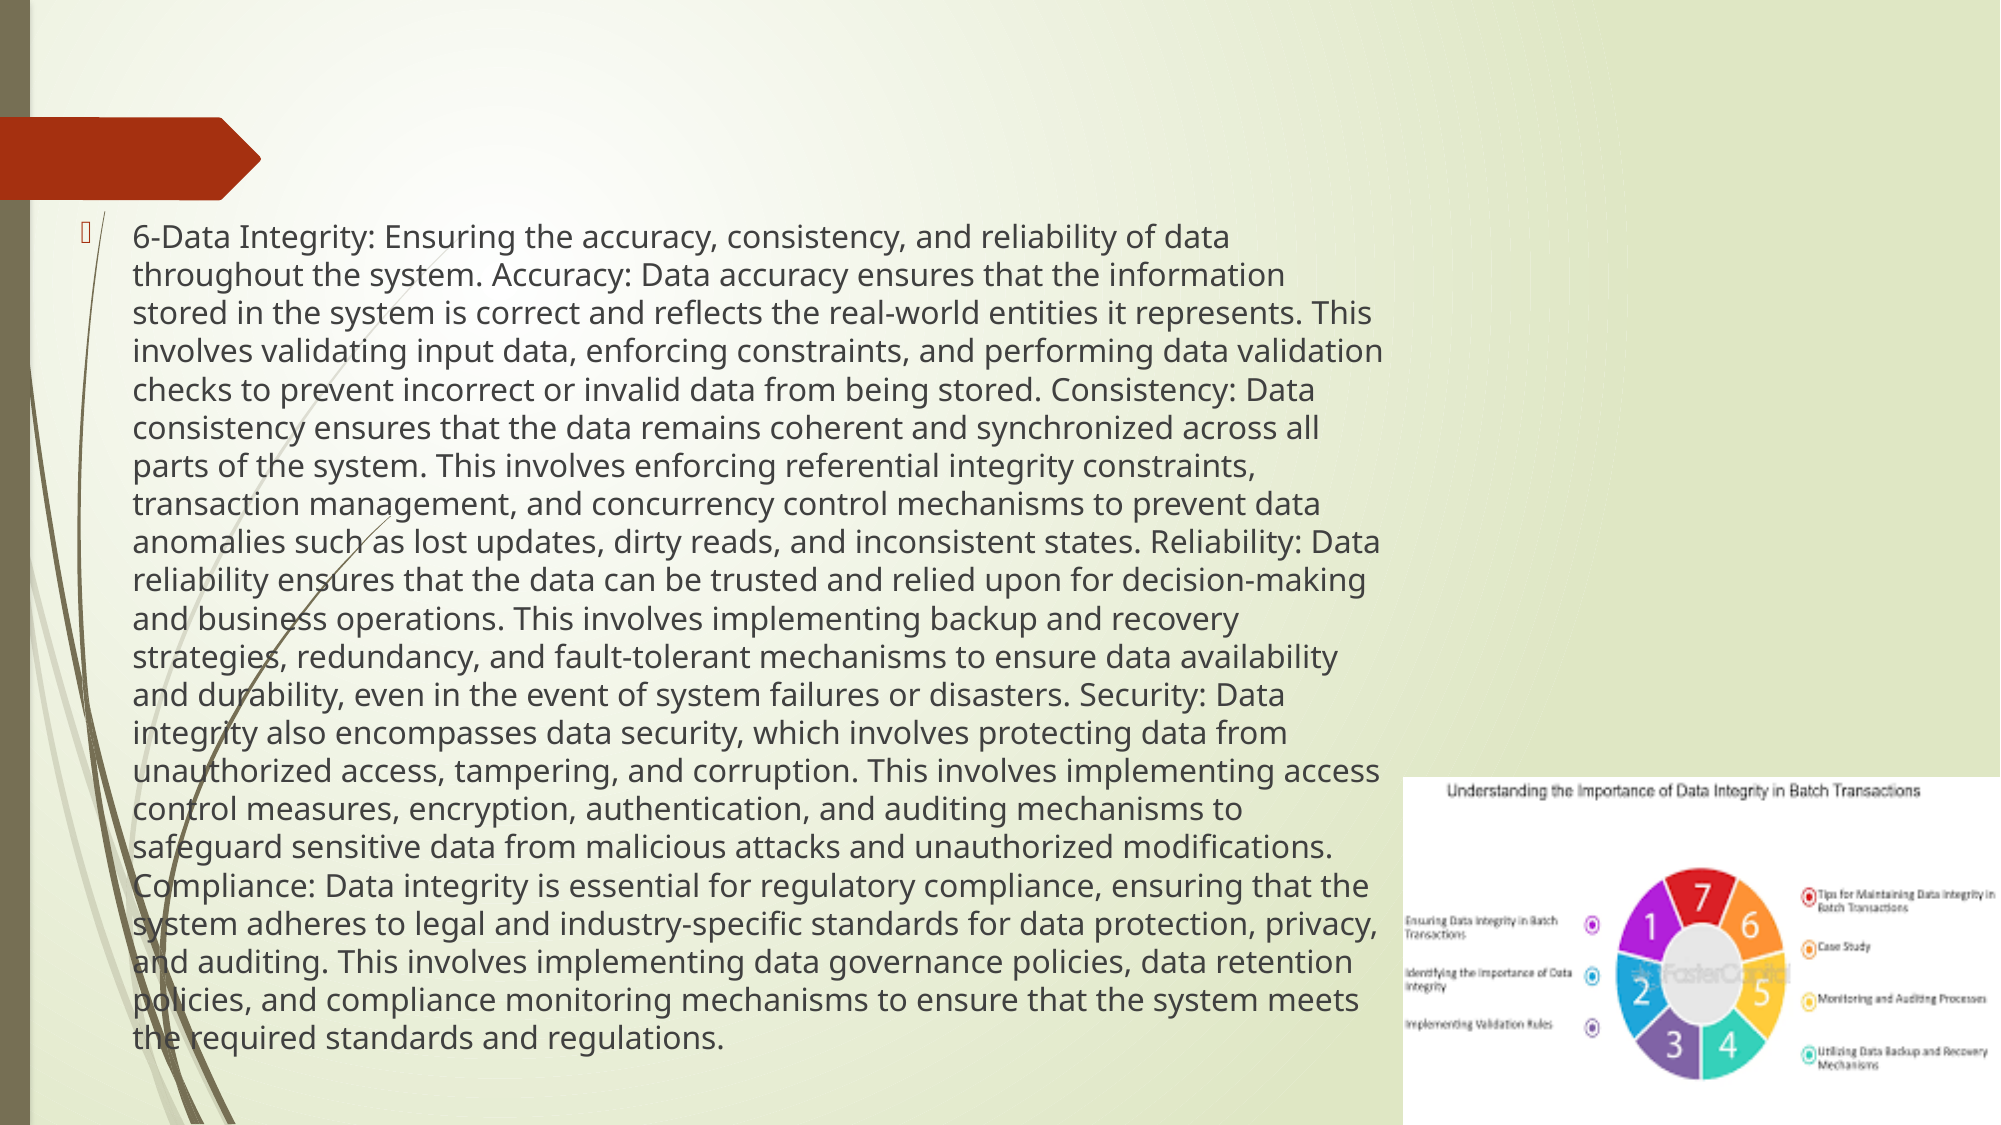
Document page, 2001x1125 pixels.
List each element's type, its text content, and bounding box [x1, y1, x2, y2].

list 6-Data Integrity: Ensuring the accuracy, consistency, and reliability of data throughout the system. Accuracy: Data accuracy ensures that the information stored in the system is correct and reflects the real-world entities it represents. This involves validating input data, enforcing constraints, and performing data validation checks to prevent incorrect or invalid data from being stored. Consistency: Data consistency ensures that the data remains coherent and synchronized across all parts of the system. This involves enforcing referential integrity constraints, transaction management, and concurrency control mechanisms to prevent data anomalies such as lost updates, dirty reads, and inconsistent states. Reliability: Data reliability ensures that the data can be trusted and relied upon for decision-making and business operations. This involves implementing backup and recovery strategies, redundancy, and fault-tolerant mechanisms to ensure data availability and durability, even in the event of system failures or disasters. Security: Data integrity also encompasses data security, which involves protecting data from unauthorized access, tampering, and corruption. This involves implementing access control measures, encryption, authentication, and auditing mechanisms to safeguard sensitive data from malicious attacks and unauthorized modifications. Compliance: Data integrity is essential for regulatory compliance, ensuring that the system adheres to legal and industry-specific standards for data protection, privacy, and auditing. This involves implementing data governance policies, data retention policies, and compliance monitoring mechanisms to ensure that the system meets the required standards and regulations. [65, 209, 1403, 1113]
picture [1402, 777, 2000, 1125]
